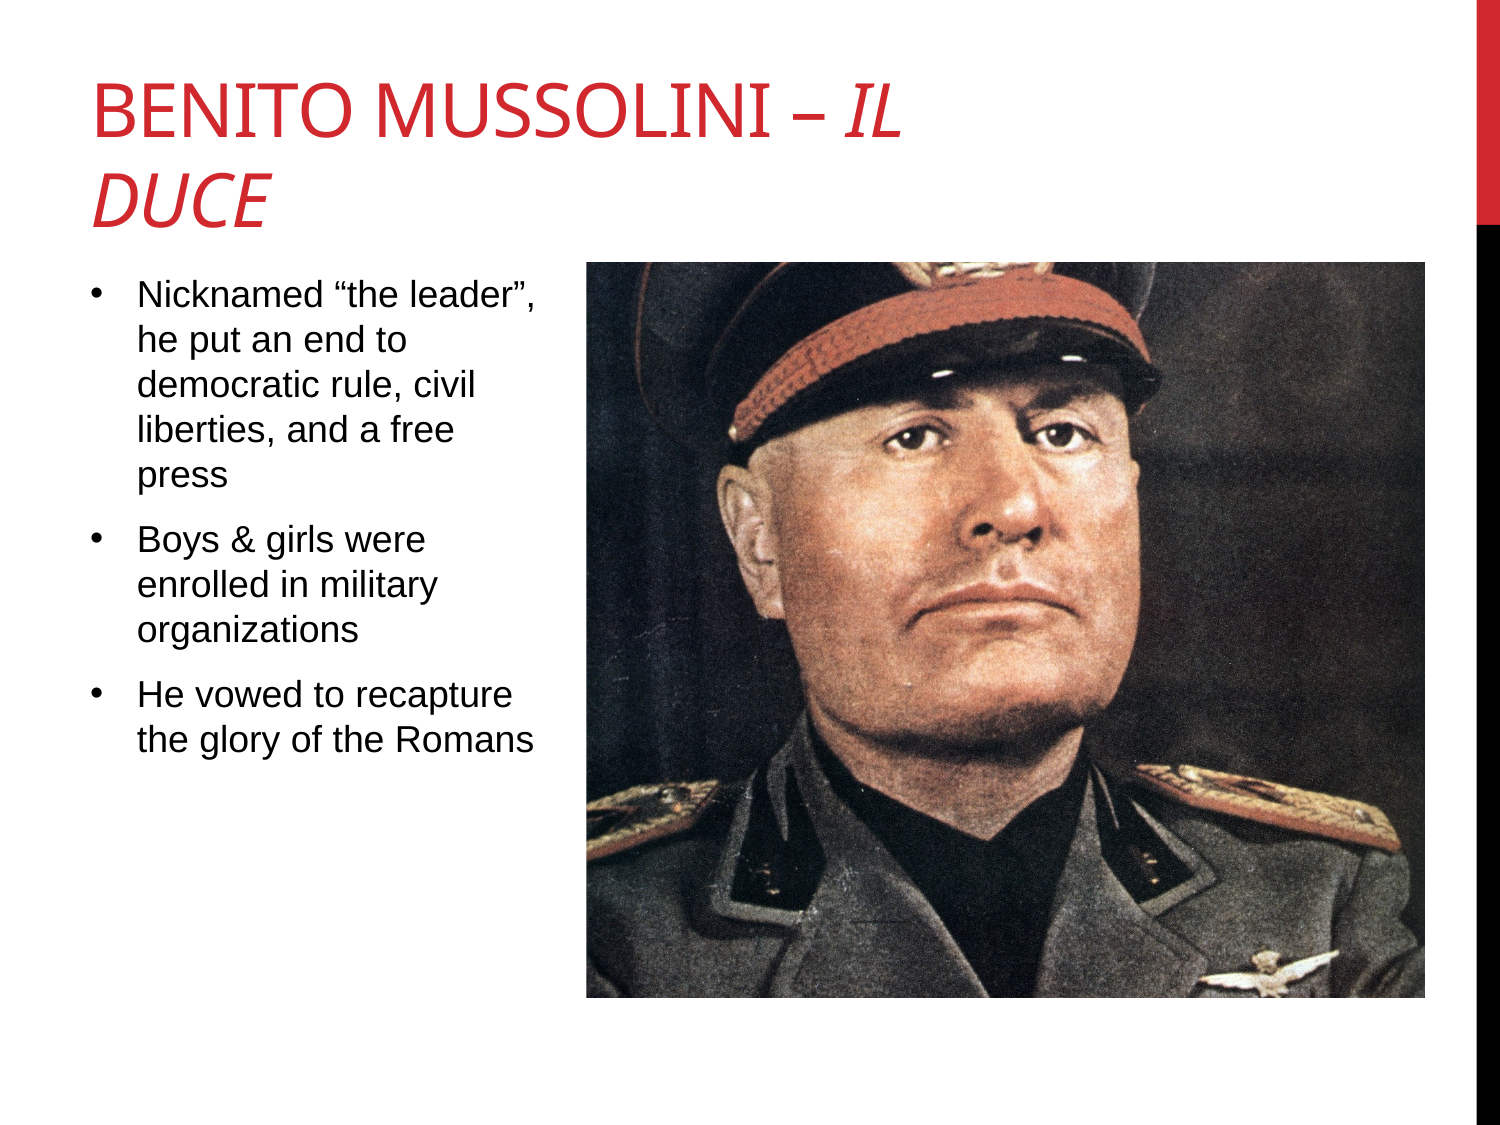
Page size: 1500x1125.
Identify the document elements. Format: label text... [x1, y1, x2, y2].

title Benito Mussolini – Il Duce [75, 25, 1025, 250]
list Nicknamed “the leader”, he put an end to democratic rule, civil liberties, and a free press Boys & girls were enrolled in military organizations He vowed to recapture the glory of the Romans [75, 262, 569, 998]
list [585, 261, 1426, 998]
